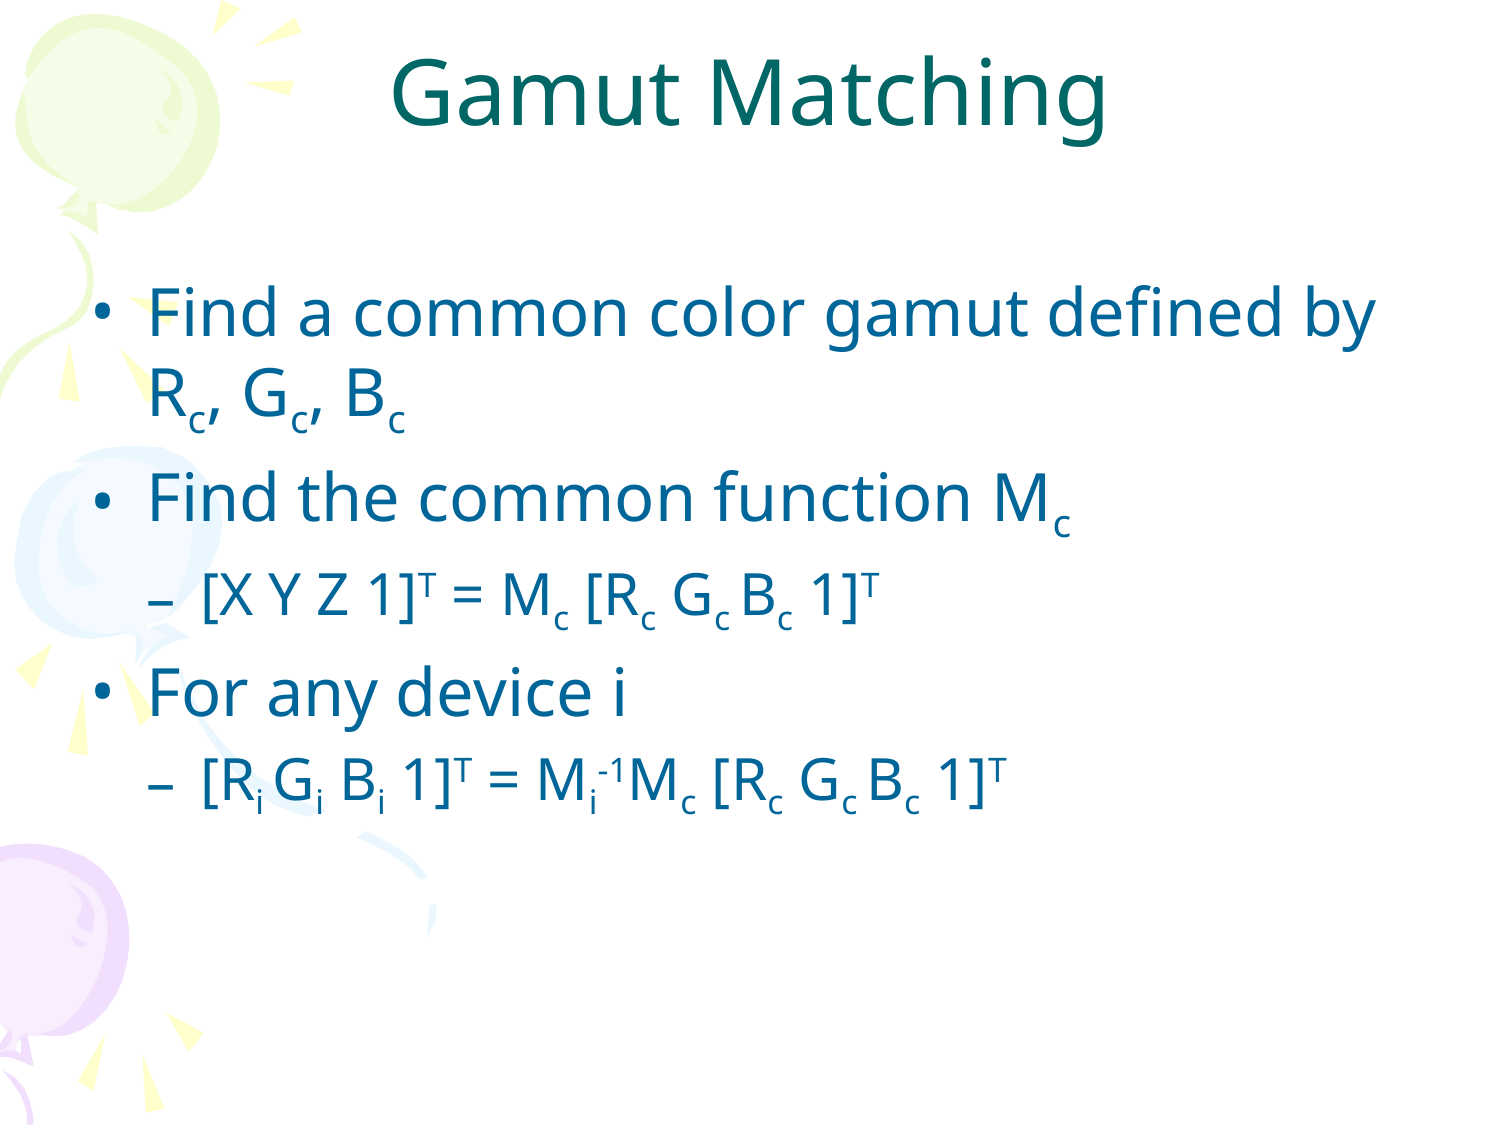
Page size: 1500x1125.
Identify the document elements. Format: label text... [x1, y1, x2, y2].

title Gamut Matching [0, 0, 1500, 154]
list Find a common color gamut defined by Rc, Gc, Bc Find the common function Mc [X Y Z 1]T = Mc [Rc Gc Bc 1]T For any device i [Ri Gi Bi 1]T = Mi-1Mc [Rc Gc Bc 1]T [75, 262, 1425, 994]
